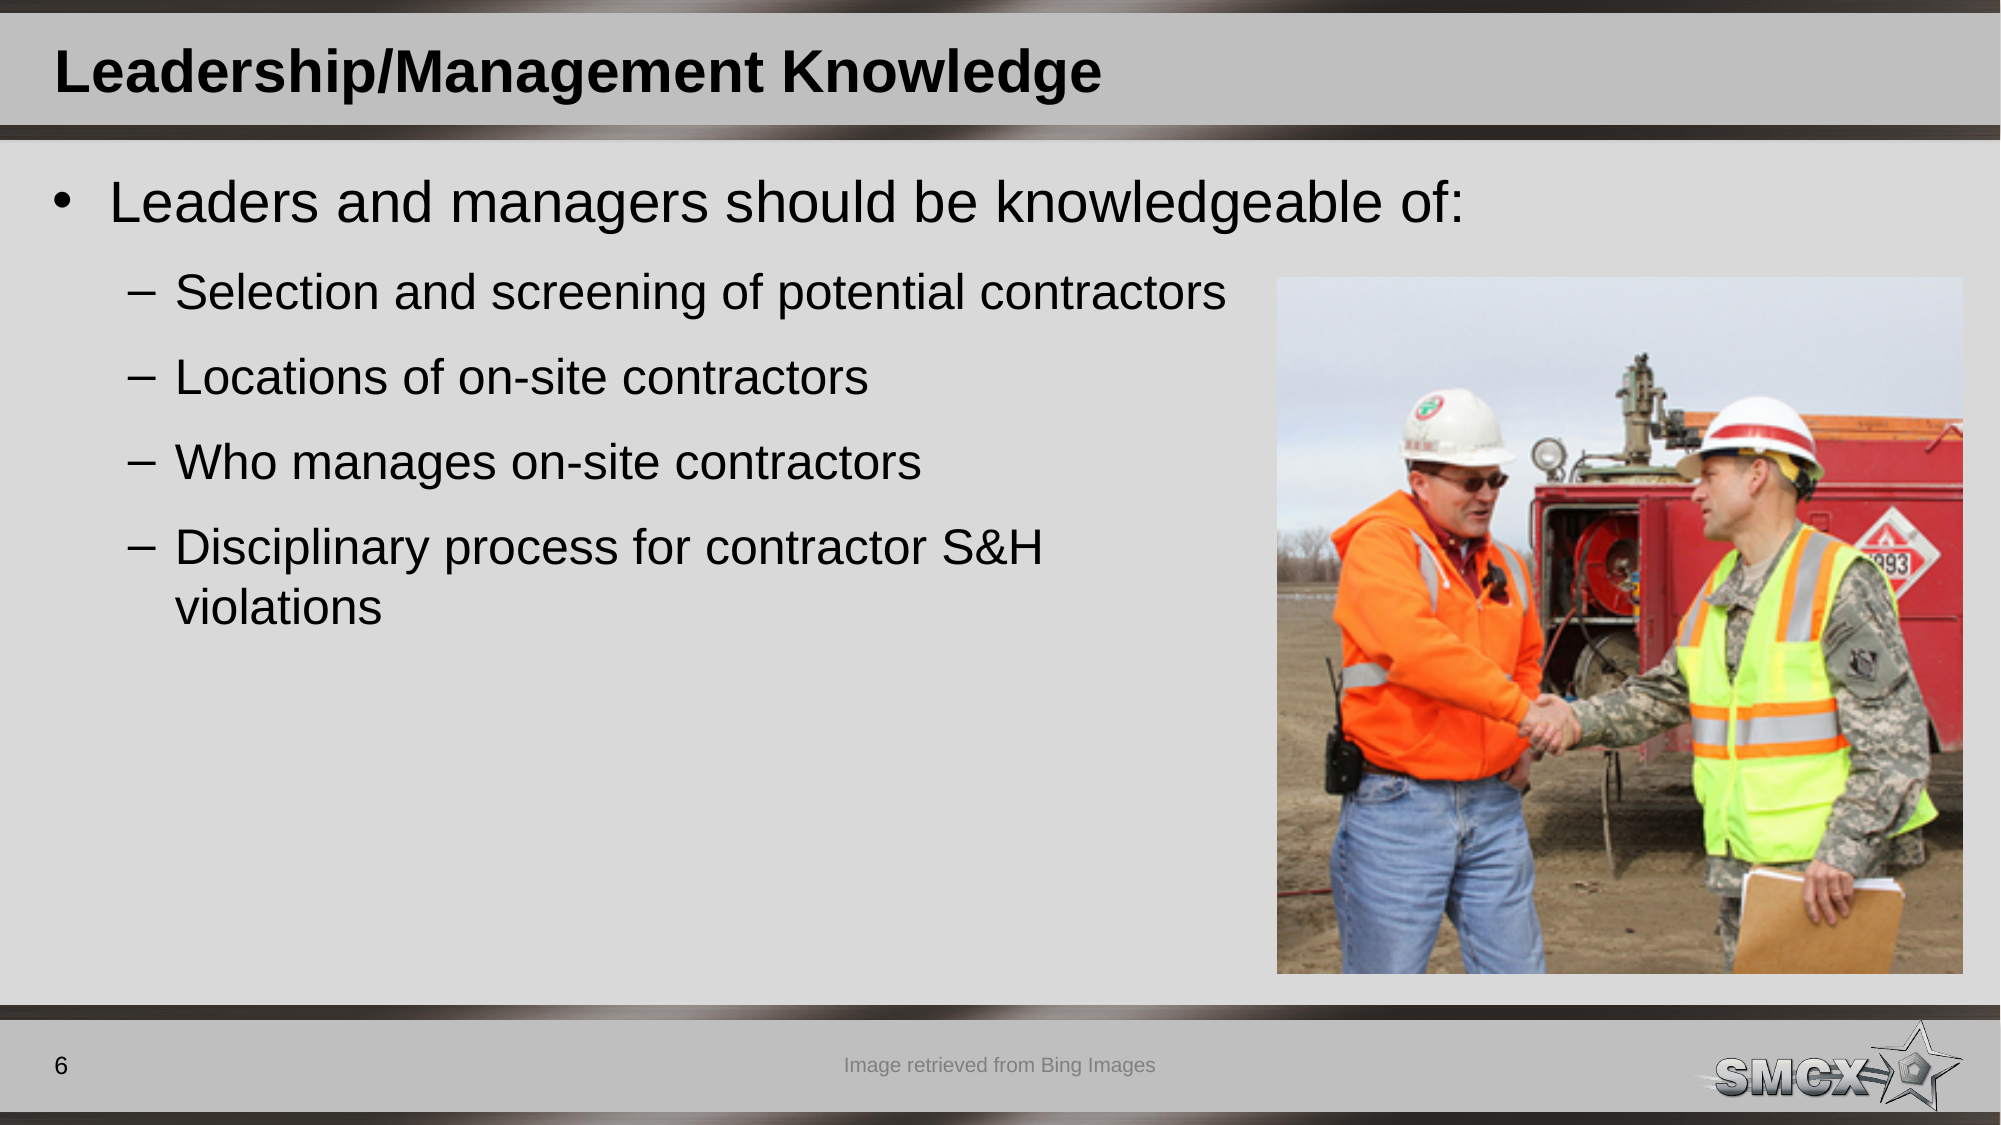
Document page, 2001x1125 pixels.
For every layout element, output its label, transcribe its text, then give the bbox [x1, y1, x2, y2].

slide_number 6 [39, 1035, 190, 1095]
list Leaders and managers should be knowledgeable of: Selection and screening of potential contractors Locations of on-site contractors Who manages on-site contractors Disciplinary process for contractor S&H violations [37, 156, 1963, 982]
picture [0, 1005, 2001, 1125]
title Leadership/Management Knowledge [39, 21, 1980, 115]
picture [1277, 276, 1963, 975]
picture [0, 125, 2001, 140]
picture [0, 0, 2001, 13]
text_box Image retrieved from Bing Images [610, 1044, 1390, 1085]
